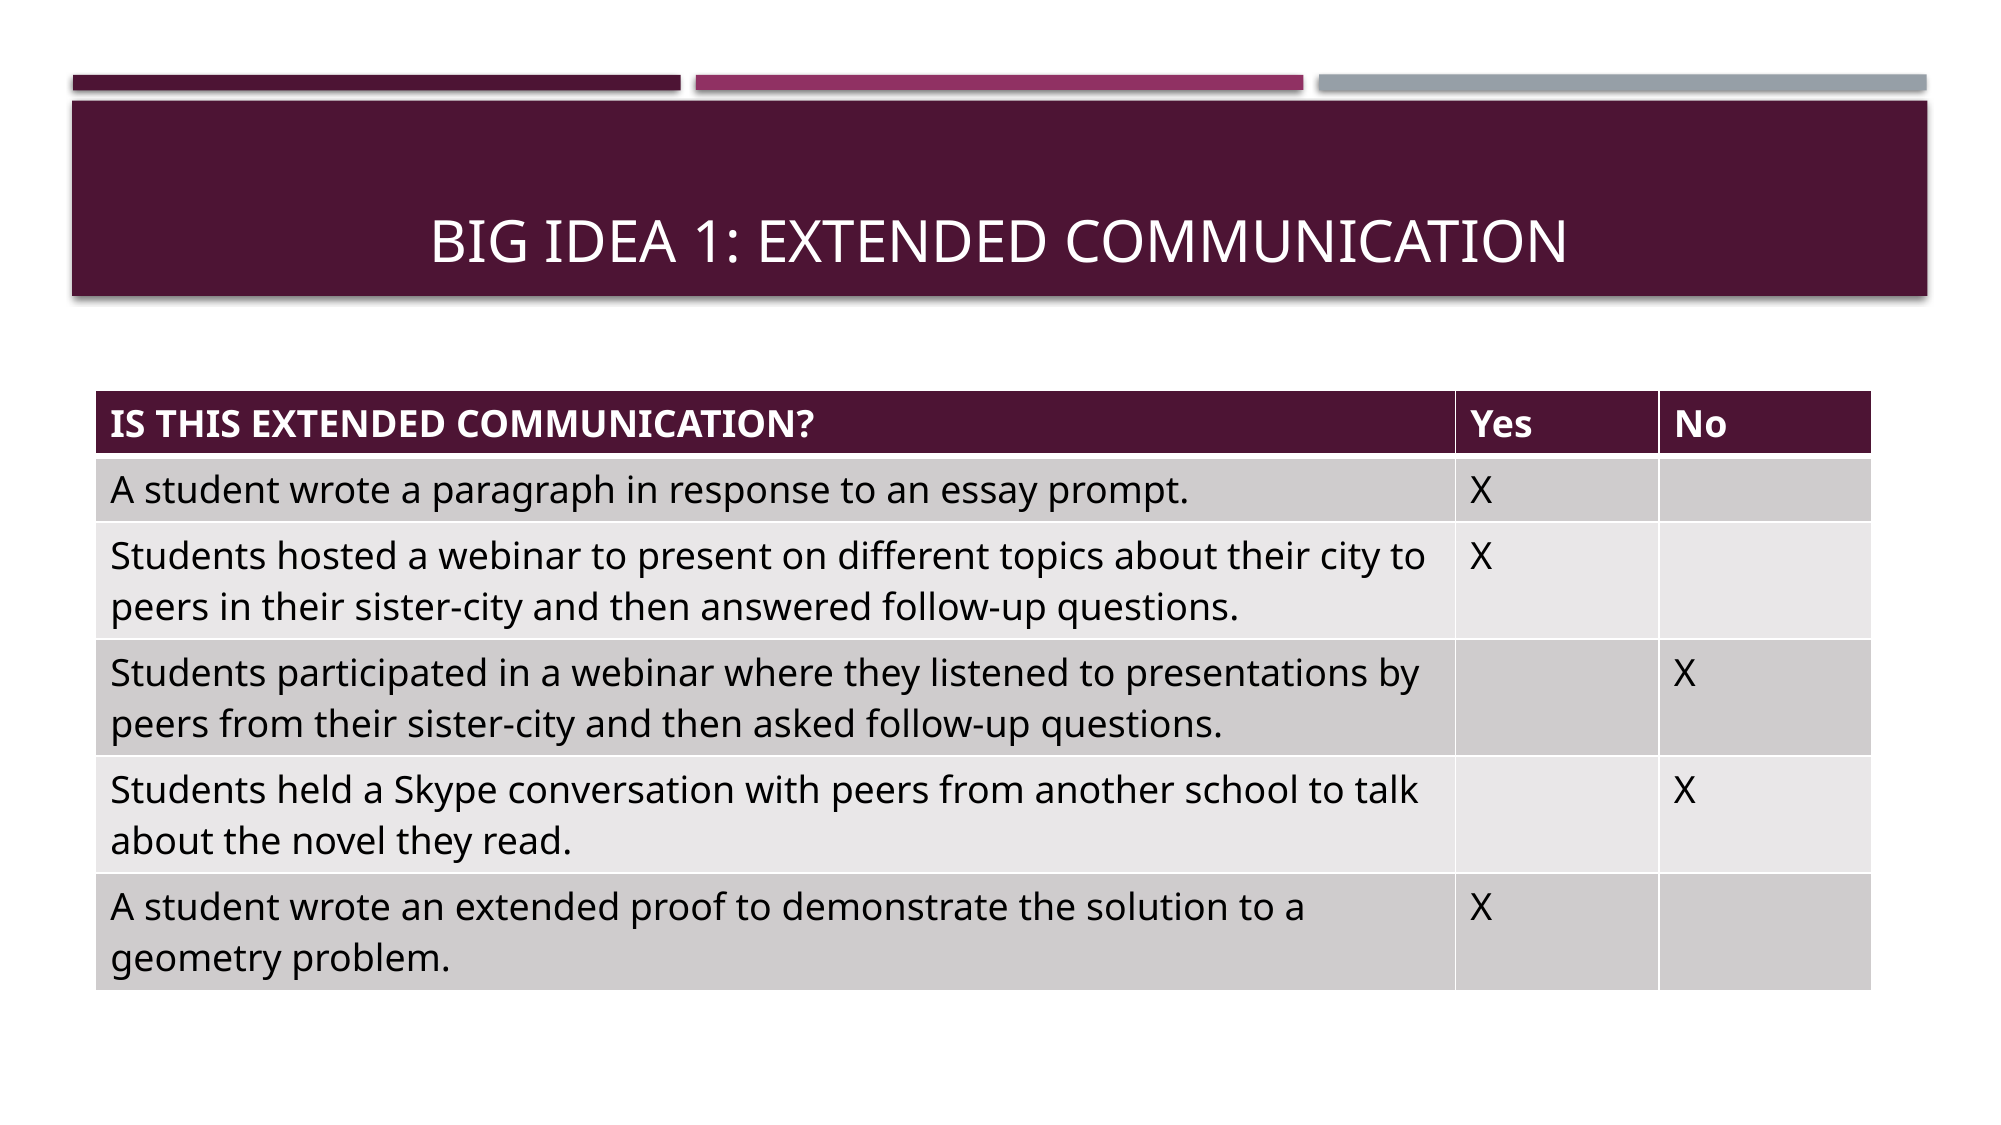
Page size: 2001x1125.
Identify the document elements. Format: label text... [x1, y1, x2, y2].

table_cell Students held a Skype conversation with peers from another school to talk about the novel they read. [96, 757, 1455, 872]
table_cell A student wrote an extended proof to demonstrate the solution to a geometry problem. [96, 874, 1455, 990]
table_cell X [1660, 640, 1871, 755]
table_cell [1456, 640, 1658, 755]
table_header IS THIS EXTENDED COMMUNICATION? [96, 391, 1455, 453]
table_cell Students participated in a webinar where they listened to presentations by peers from their sister-city and then asked follow-up questions. [96, 640, 1455, 755]
table_cell [1456, 757, 1658, 872]
table_cell [1660, 459, 1871, 521]
table_cell [1660, 874, 1871, 990]
table_cell [1660, 523, 1871, 638]
table_cell A student wrote a paragraph in response to an essay prompt. [96, 459, 1455, 521]
table_cell X [1456, 459, 1658, 521]
table_cell X [1456, 523, 1658, 638]
table_header Yes [1456, 391, 1658, 453]
table_cell Students hosted a webinar to present on different topics about their city to peers in their sister-city and then answered follow-up questions. [96, 523, 1455, 638]
table_header No [1660, 391, 1871, 453]
title BIG IDEA 1: Extended communication [95, 115, 1905, 282]
table_cell X [1660, 757, 1871, 872]
table_cell X [1456, 874, 1658, 990]
